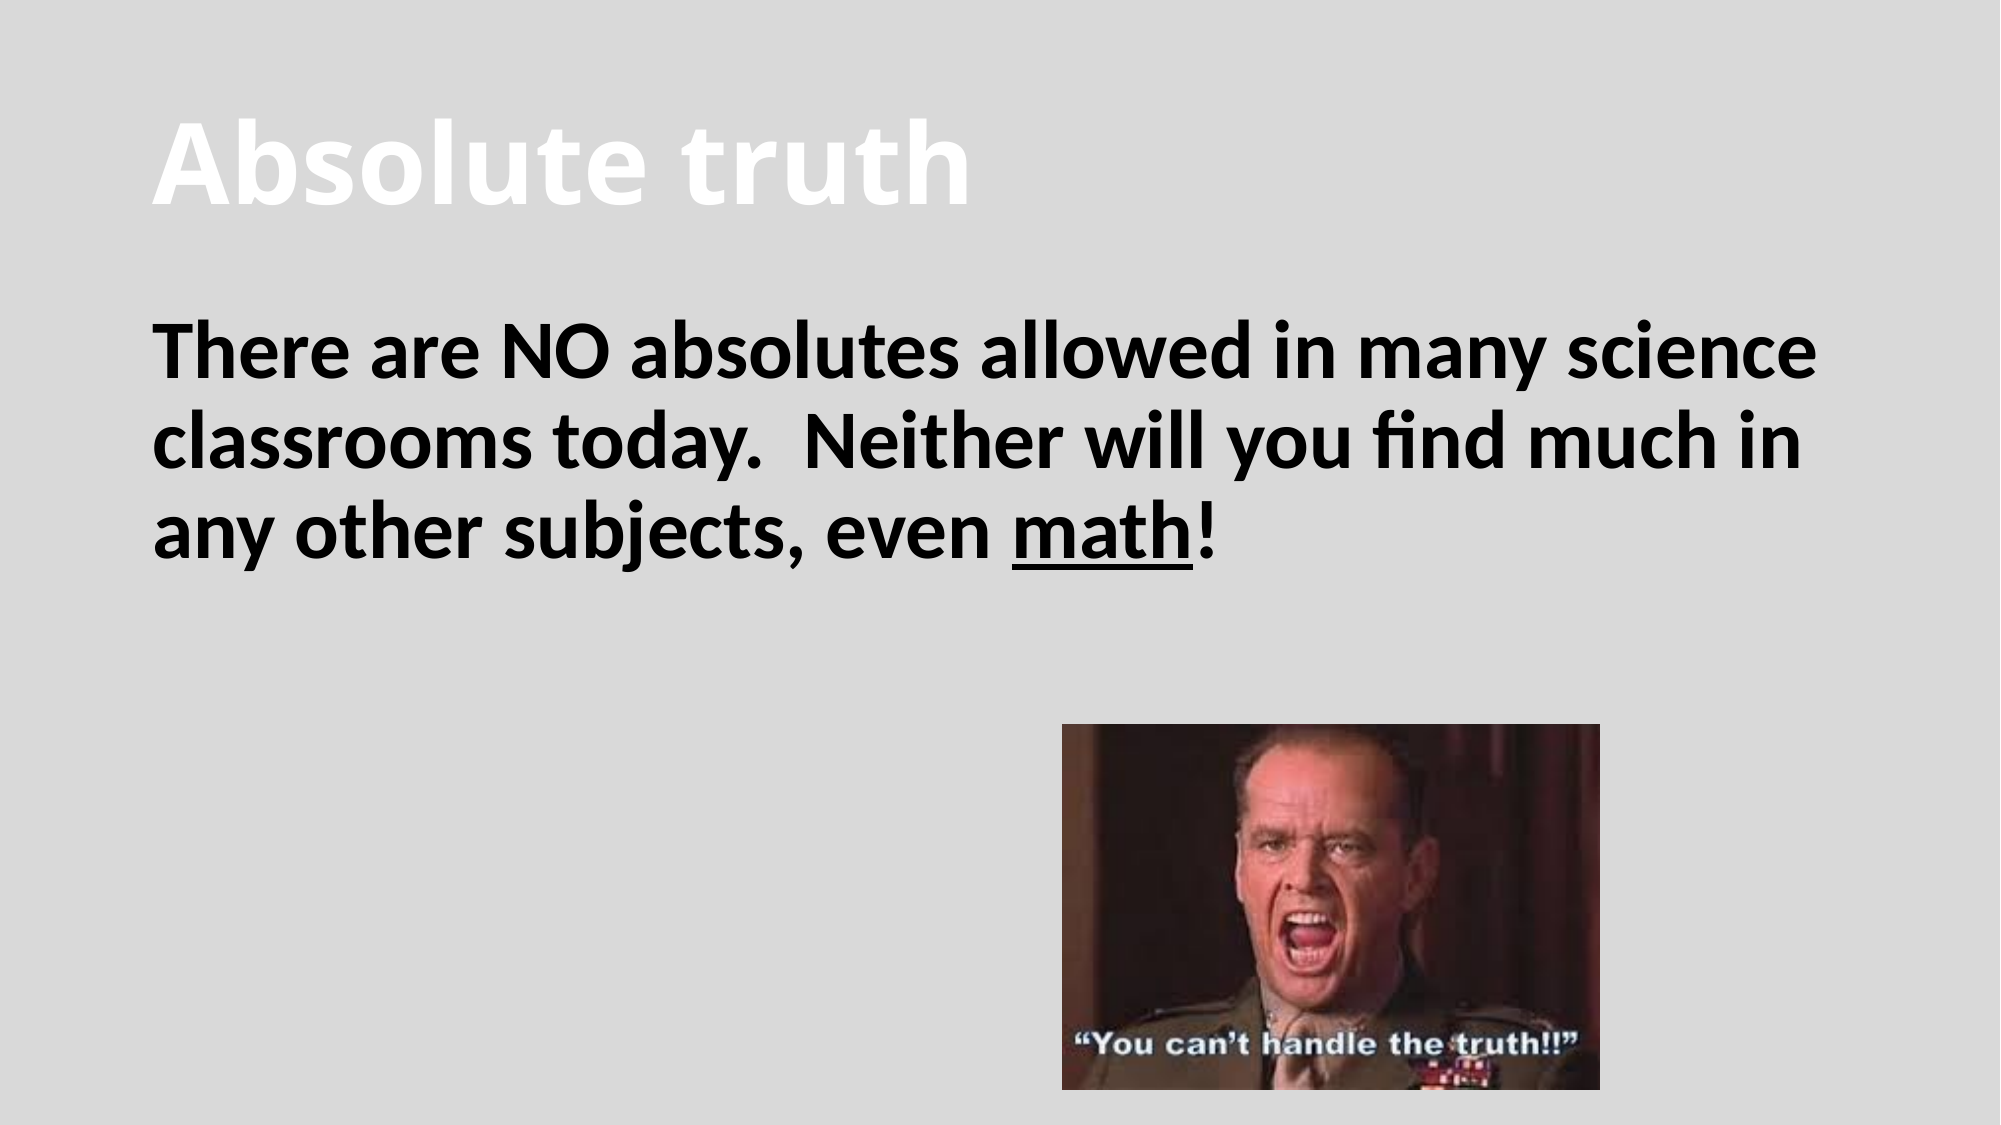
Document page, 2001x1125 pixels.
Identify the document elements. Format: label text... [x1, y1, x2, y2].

picture [1062, 724, 1600, 1090]
title Absolute truth [137, 59, 1863, 278]
list There are NO absolutes allowed in many science classrooms today. Neither will you find much in any other subjects, even math! [137, 299, 1863, 1014]
